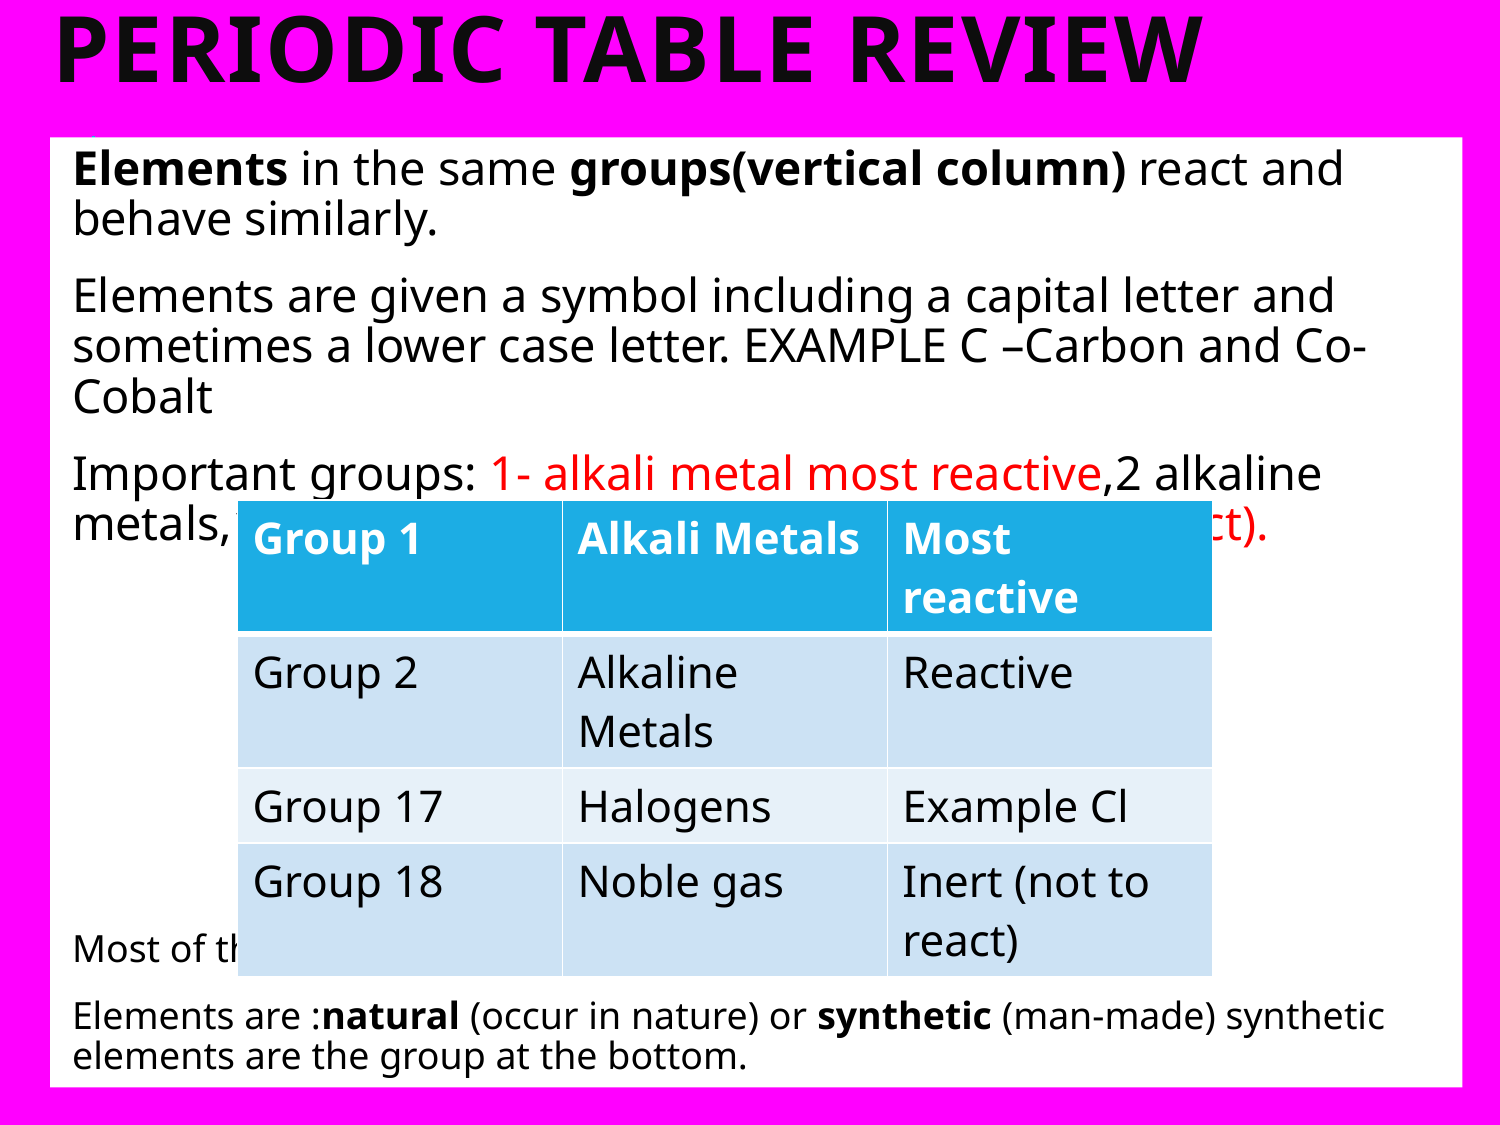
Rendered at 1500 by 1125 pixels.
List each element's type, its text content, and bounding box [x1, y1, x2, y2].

table_cell Group 2 [238, 637, 562, 767]
table_cell Noble gas [563, 844, 887, 976]
table_cell Inert (not to react) [888, 844, 1212, 976]
table_header Alkali Metals [563, 501, 887, 631]
table_cell Example Cl [888, 769, 1212, 842]
title Periodic Table review [37, 0, 1388, 150]
list Elements in the same groups(vertical column) react and behave similarly. Elements are given a symbol including a capital letter and sometimes a lower case letter. EXAMPLE C –Carbon and Co-Cobalt Important groups: 1- alkali metal most reactive,2 alkaline metals,17-halogens,18-noble gases (inert not to react). Most of the elements are metals. Elements are :natural (occur in nature) or synthetic (man-made) synthetic elements are the group at the bottom. [50, 137, 1463, 1088]
table_cell Halogens [563, 769, 887, 842]
table_cell Alkaline Metals [563, 637, 887, 767]
table_cell Reactive [888, 637, 1212, 767]
table_header Group 1 [238, 501, 562, 631]
table_header Most reactive [888, 501, 1212, 631]
table_cell Group 17 [238, 769, 562, 842]
table_cell Group 18 [238, 844, 562, 976]
